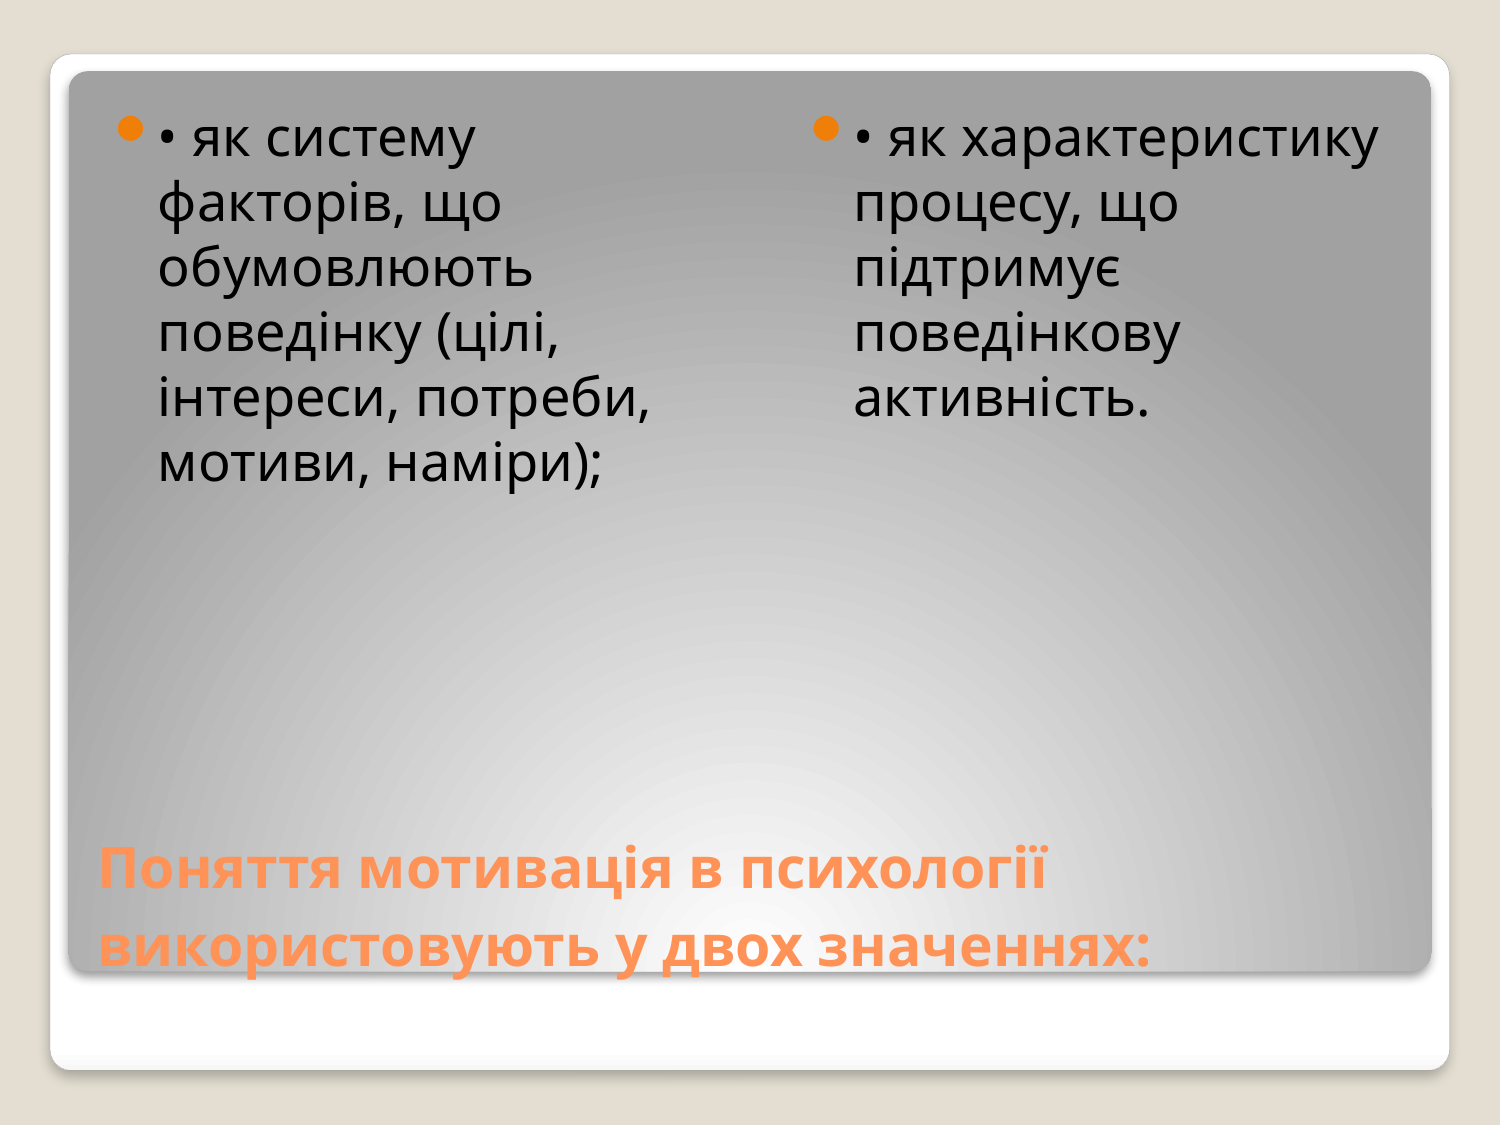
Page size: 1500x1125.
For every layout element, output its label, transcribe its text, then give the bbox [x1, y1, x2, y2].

list • як характеристику процесу, що підтримує поведінкову активність. [780, 86, 1426, 807]
title Поняття мотивація в психології використовують у двох значеннях: [82, 817, 1425, 991]
list • як систему факторів, що обумовлюють поведінку (цілі, інтереси, потреби, мотиви, наміри); [84, 86, 730, 807]
